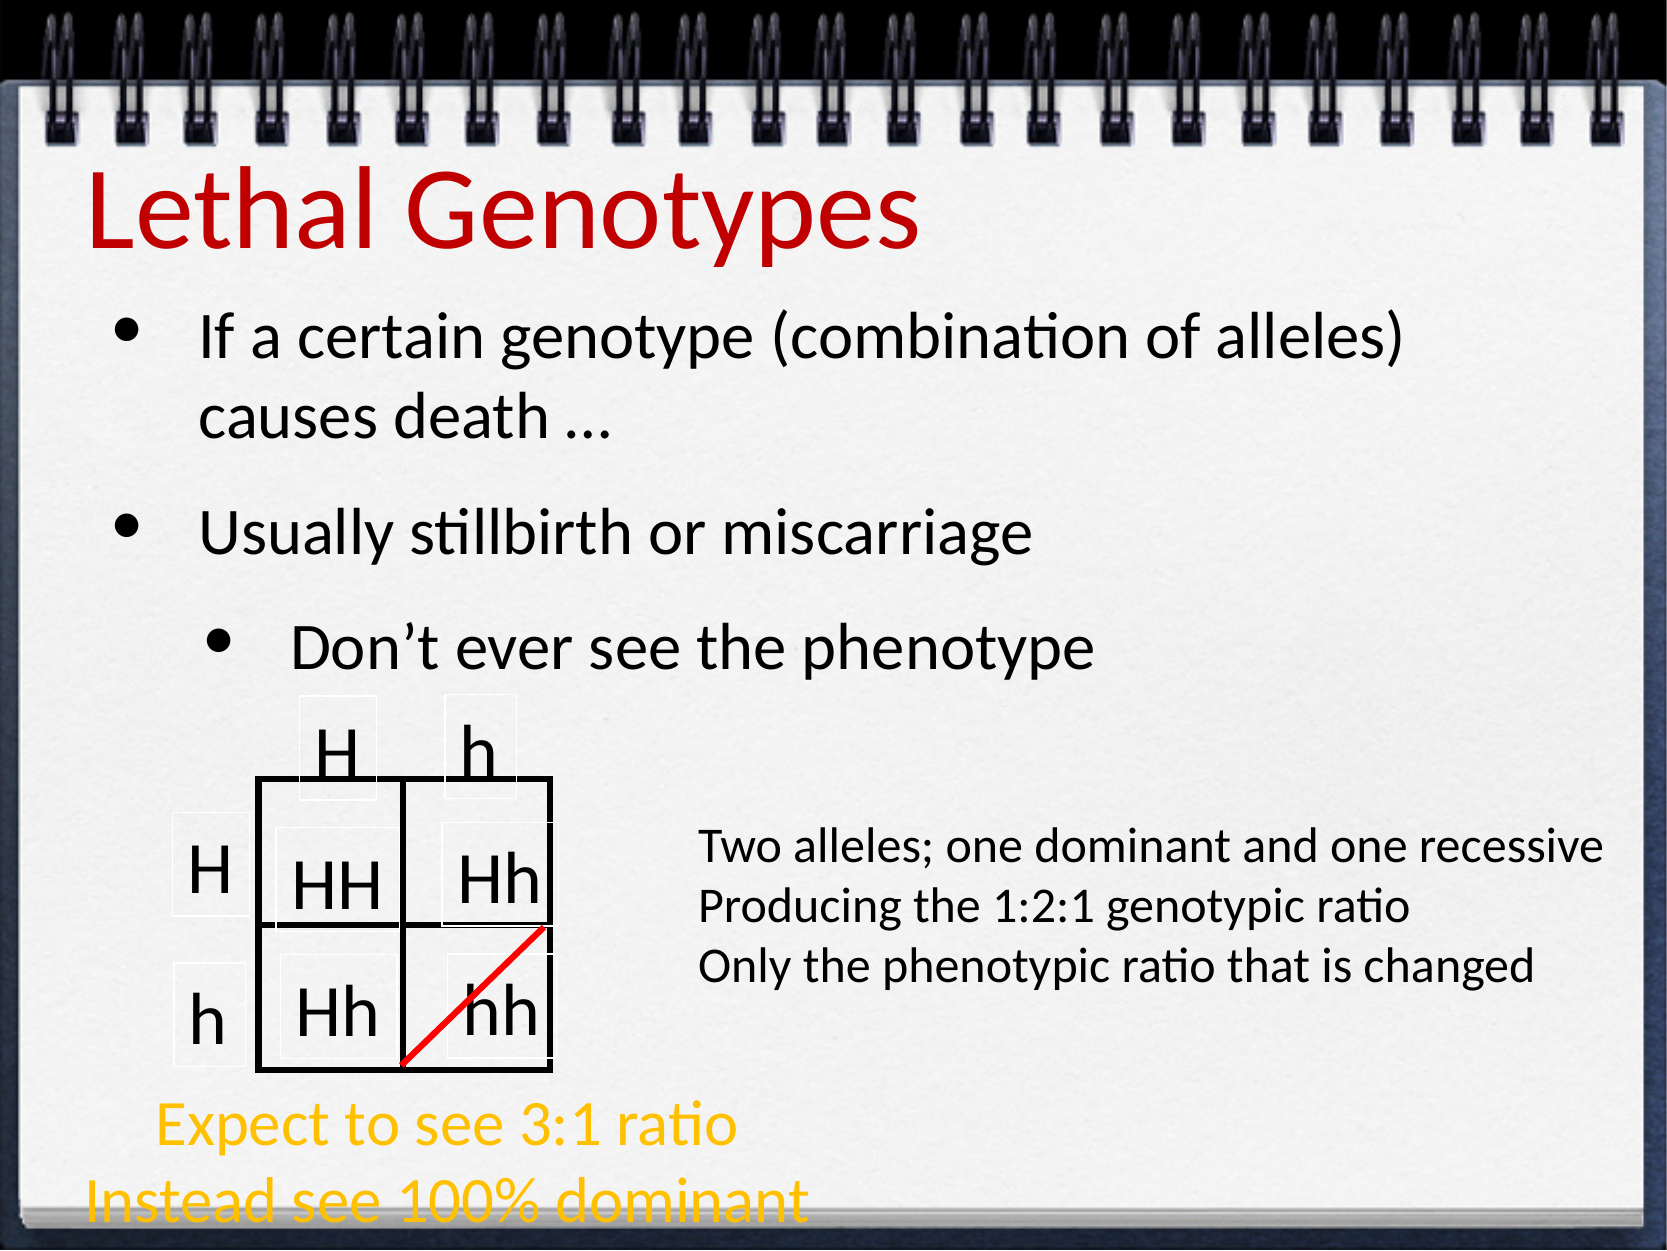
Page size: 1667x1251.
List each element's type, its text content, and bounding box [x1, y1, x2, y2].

list If a certain genotype (combination of alleles) causes death … Usually stillbirth or miscarriage Don’t ever see the phenotype [70, 312, 1571, 663]
picture [0, 0, 1667, 1250]
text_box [401, 926, 545, 1066]
text_box Two alleles; one dominant and one recessive Producing the 1:2:1 genotypic ratio Only the phenotypic ratio that is changed [608, 805, 1642, 1001]
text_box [172, 694, 551, 1071]
text_box Expect to see 3:1 ratio Instead see 100% dominant [64, 1072, 831, 1243]
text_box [275, 822, 559, 1060]
title Lethal Genotypes [70, 14, 1536, 312]
